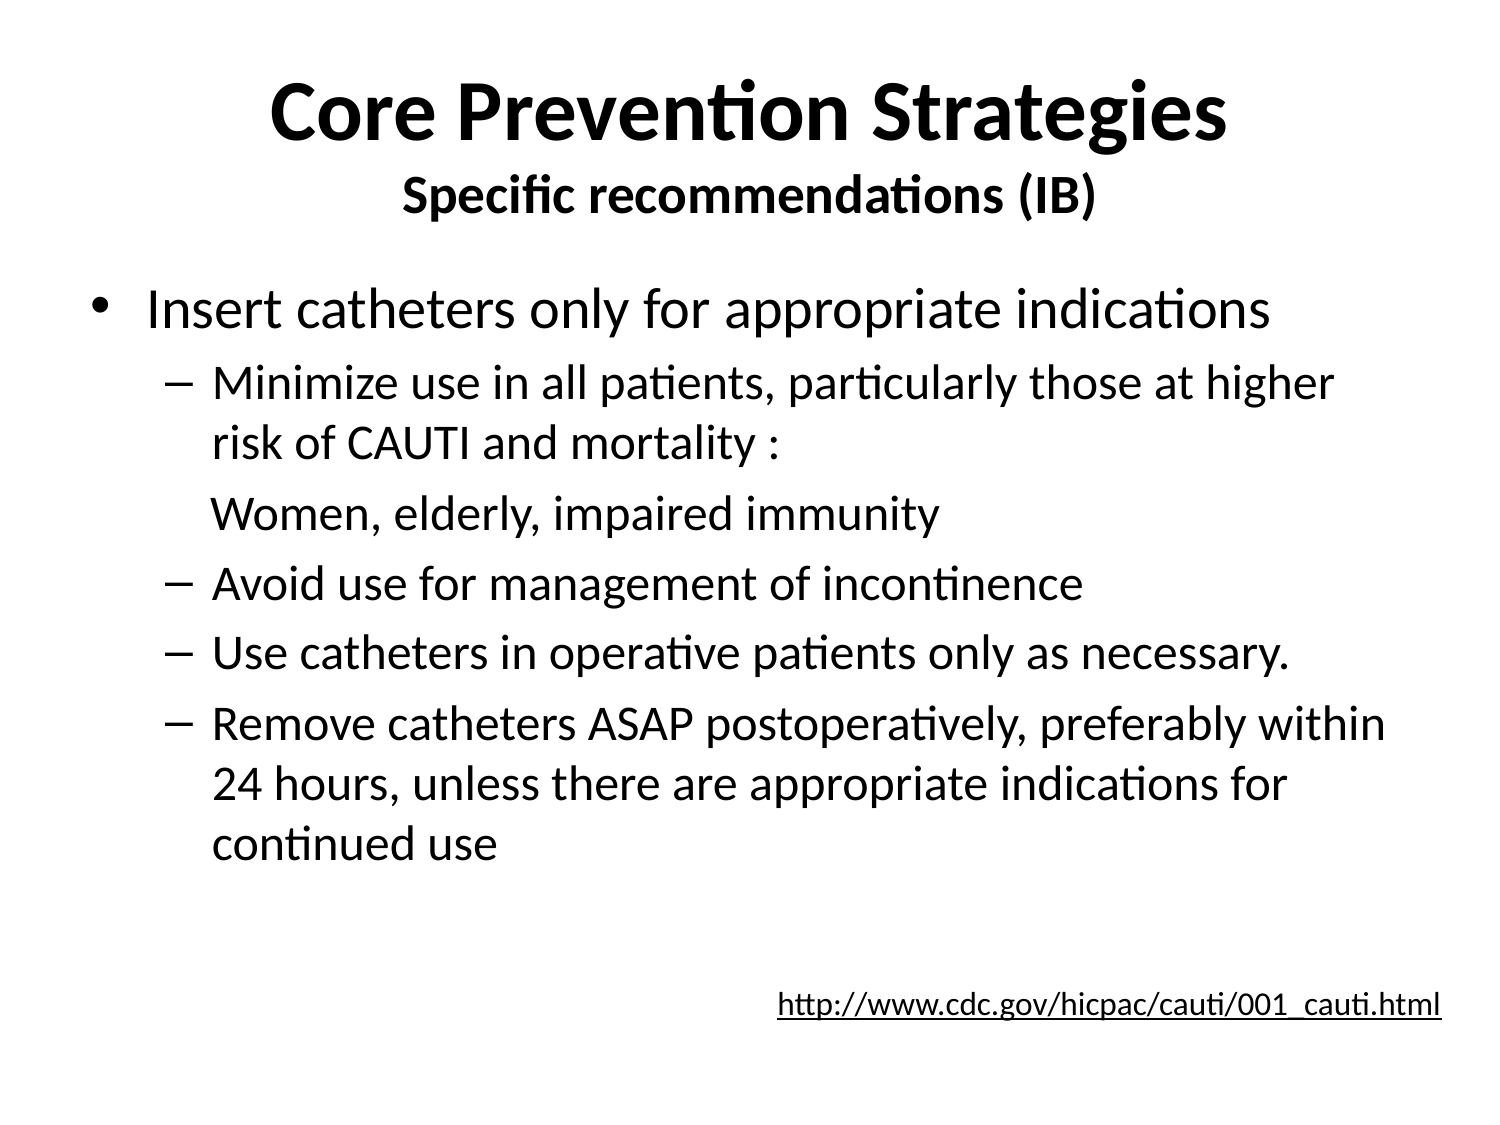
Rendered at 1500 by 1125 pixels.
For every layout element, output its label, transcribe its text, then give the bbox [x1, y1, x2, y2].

text_box http://www.cdc.gov/hicpac/cauti/001_cauti.html [762, 974, 1500, 1030]
title Core Prevention Strategies Specific recommendations (IB) [75, 45, 1425, 233]
list Insert catheters only for appropriate indications Minimize use in all patients, particularly those at higher risk of CAUTI and mortality : Women, elderly, impaired immunity Avoid use for management of incontinence Use catheters in operative patients only as necessary. Remove catheters ASAP postoperatively, preferably within 24 hours, unless there are appropriate indications for continued use [75, 262, 1425, 1005]
